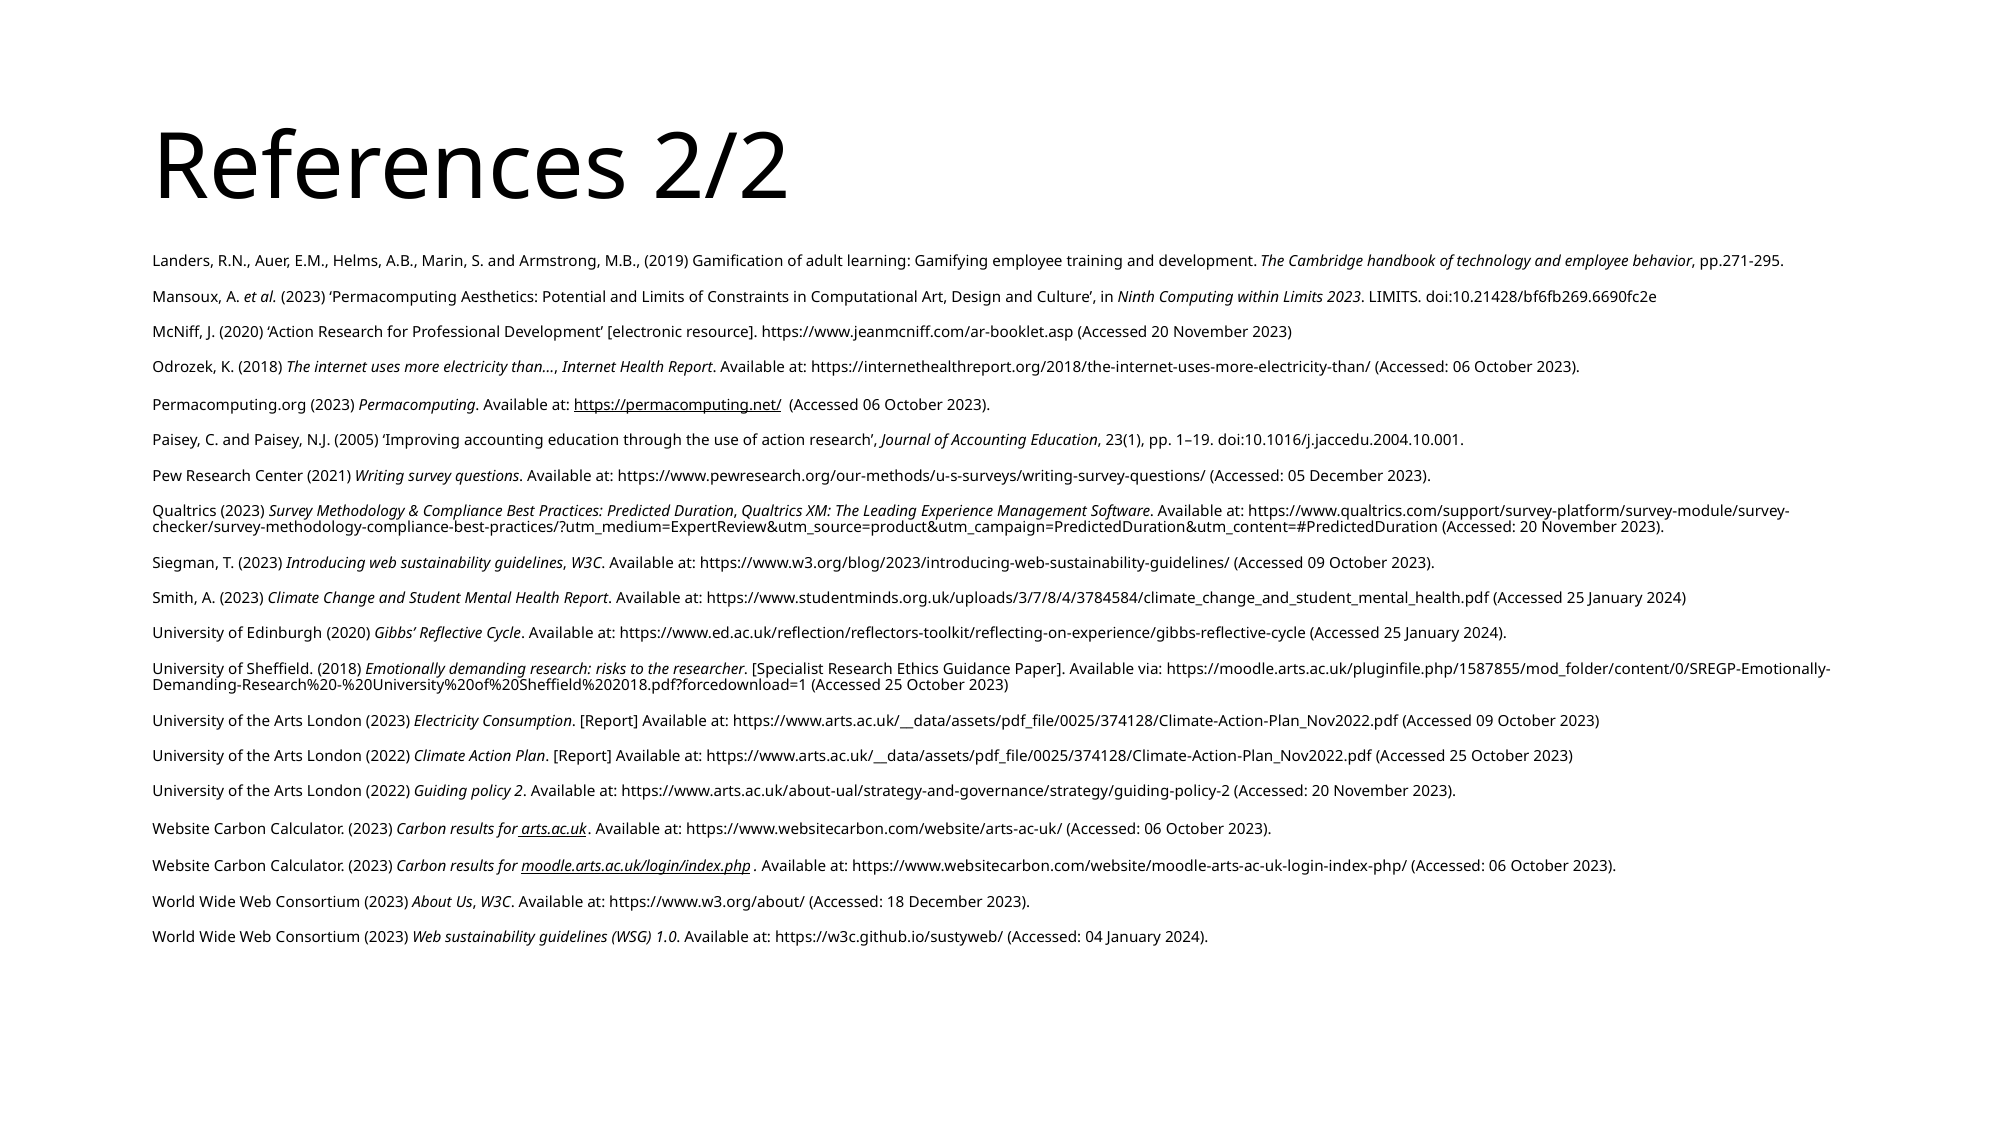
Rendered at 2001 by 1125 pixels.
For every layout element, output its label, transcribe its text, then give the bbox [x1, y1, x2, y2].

list Landers, R.N., Auer, E.M., Helms, A.B., Marin, S. and Armstrong, M.B., (2019) Gamification of adult learning: Gamifying employee training and development. The Cambridge handbook of technology and employee behavior, pp.271-295. Mansoux, A. et al. (2023) ‘Permacomputing Aesthetics: Potential and Limits of Constraints in Computational Art, Design and Culture’, in Ninth Computing within Limits 2023. LIMITS. doi:10.21428/bf6fb269.6690fc2e McNiff, J. (2020) ‘Action Research for Professional Development’ [electronic resource]. https://www.jeanmcniff.com/ar-booklet.asp (Accessed 20 November 2023) Odrozek, K. (2018) The internet uses more electricity than…, Internet Health Report. Available at: https://internethealthreport.org/2018/the-internet-uses-more-electricity-than/ (Accessed: 06 October 2023). Permacomputing.org (2023) Permacomputing. Available at: https://permacomputing.net/ (Accessed 06 October 2023). Paisey, C. and Paisey, N.J. (2005) ‘Improving accounting education through the use of action research’, Journal of Accounting Education, 23(1), pp. 1–19. doi:10.1016/j.jaccedu.2004.10.001. Pew Research Center (2021) Writing survey questions. Available at: https://www.pewresearch.org/our-methods/u-s-surveys/writing-survey-questions/ (Accessed: 05 December 2023). Qualtrics (2023) Survey Methodology & Compliance Best Practices: Predicted Duration, Qualtrics XM: The Leading Experience Management Software. Available at: https://www.qualtrics.com/support/survey-platform/survey-module/survey-checker/survey-methodology-compliance-best-practices/?utm_medium=ExpertReview&utm_source=product&utm_campaign=PredictedDuration&utm_content=#PredictedDuration (Accessed: 20 November 2023). Siegman, T. (2023) Introducing web sustainability guidelines, W3C. Available at: https://www.w3.org/blog/2023/introducing-web-sustainability-guidelines/ (Accessed 09 October 2023). Smith, A. (2023) Climate Change and Student Mental Health Report. Available at: https://www.studentminds.org.uk/uploads/3/7/8/4/3784584/climate_change_and_student_mental_health.pdf (Accessed 25 January 2024) University of Edinburgh (2020) Gibbs’ Reflective Cycle. Available at: https://www.ed.ac.uk/reflection/reflectors-toolkit/reflecting-on-experience/gibbs-reflective-cycle (Accessed 25 January 2024). University of Sheffield. (2018) Emotionally demanding research: risks to the researcher. [Specialist Research Ethics Guidance Paper]. Available via: https://moodle.arts.ac.uk/pluginfile.php/1587855/mod_folder/content/0/SREGP-Emotionally-Demanding-Research%20-%20University%20of%20Sheffield%202018.pdf?forcedownload=1 (Accessed 25 October 2023) University of the Arts London (2023) Electricity Consumption. [Report] Available at: https://www.arts.ac.uk/__data/assets/pdf_file/0025/374128/Climate-Action-Plan_Nov2022.pdf (Accessed 09 October 2023) University of the Arts London (2022) Climate Action Plan. [Report] Available at: https://www.arts.ac.uk/__data/assets/pdf_file/0025/374128/Climate-Action-Plan_Nov2022.pdf (Accessed 25 October 2023) University of the Arts London (2022) Guiding policy 2. Available at: https://www.arts.ac.uk/about-ual/strategy-and-governance/strategy/guiding-policy-2 (Accessed: 20 November 2023). Website Carbon Calculator. (2023) Carbon results for arts.ac.uk. Available at: https://www.websitecarbon.com/website/arts-ac-uk/ (Accessed: 06 October 2023). Website Carbon Calculator. (2023) Carbon results for moodle.arts.ac.uk/login/index.php. Available at: https://www.websitecarbon.com/website/moodle-arts-ac-uk-login-index-php/ (Accessed: 06 October 2023). World Wide Web Consortium (2023) About Us, W3C. Available at: https://www.w3.org/about/ (Accessed: 18 December 2023). World Wide Web Consortium (2023) Web sustainability guidelines (WSG) 1.0. Available at: https://w3c.github.io/sustyweb/ (Accessed: 04 January 2024). [137, 246, 1863, 960]
title References 2/2 [137, 59, 1863, 246]
